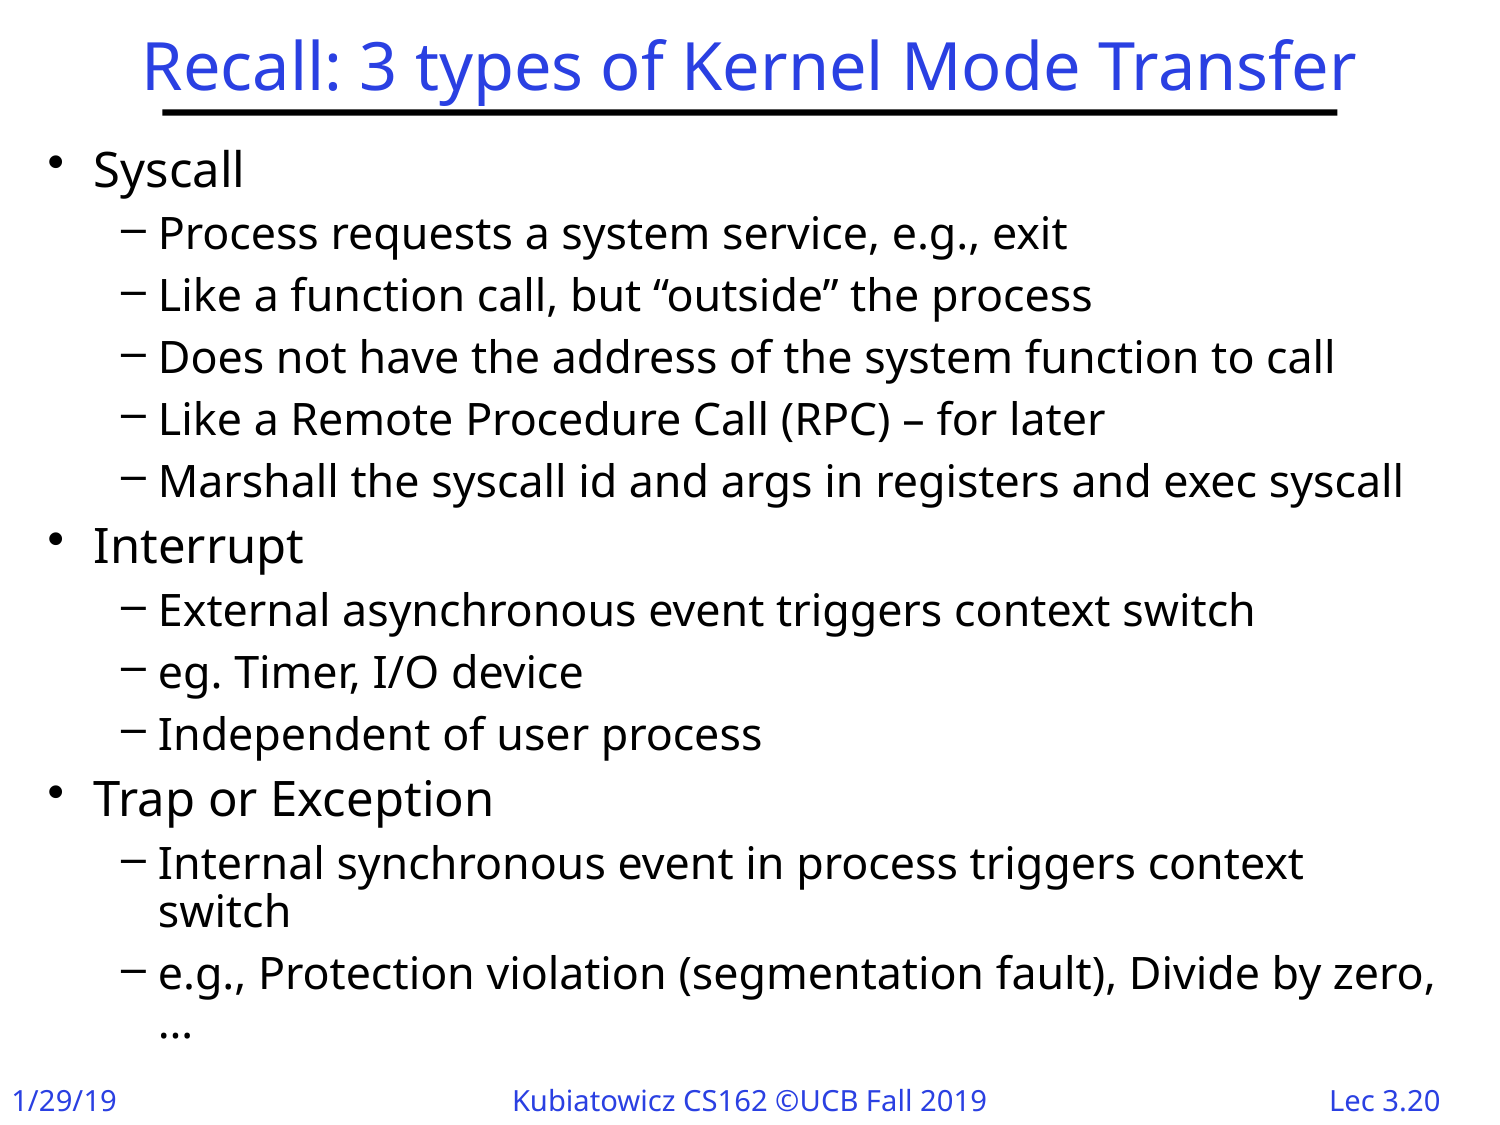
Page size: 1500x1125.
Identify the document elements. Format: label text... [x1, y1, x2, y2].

list Syscall Process requests a system service, e.g., exit Like a function call, but “outside” the process Does not have the address of the system function to call Like a Remote Procedure Call (RPC) – for later Marshall the syscall id and args in registers and exec syscall Interrupt External asynchronous event triggers context switch eg. Timer, I/O device Independent of user process Trap or Exception Internal synchronous event in process triggers context switch e.g., Protection violation (segmentation fault), Divide by zero, … [32, 137, 1463, 1063]
title Recall: 3 types of Kernel Mode Transfer [37, 24, 1463, 113]
